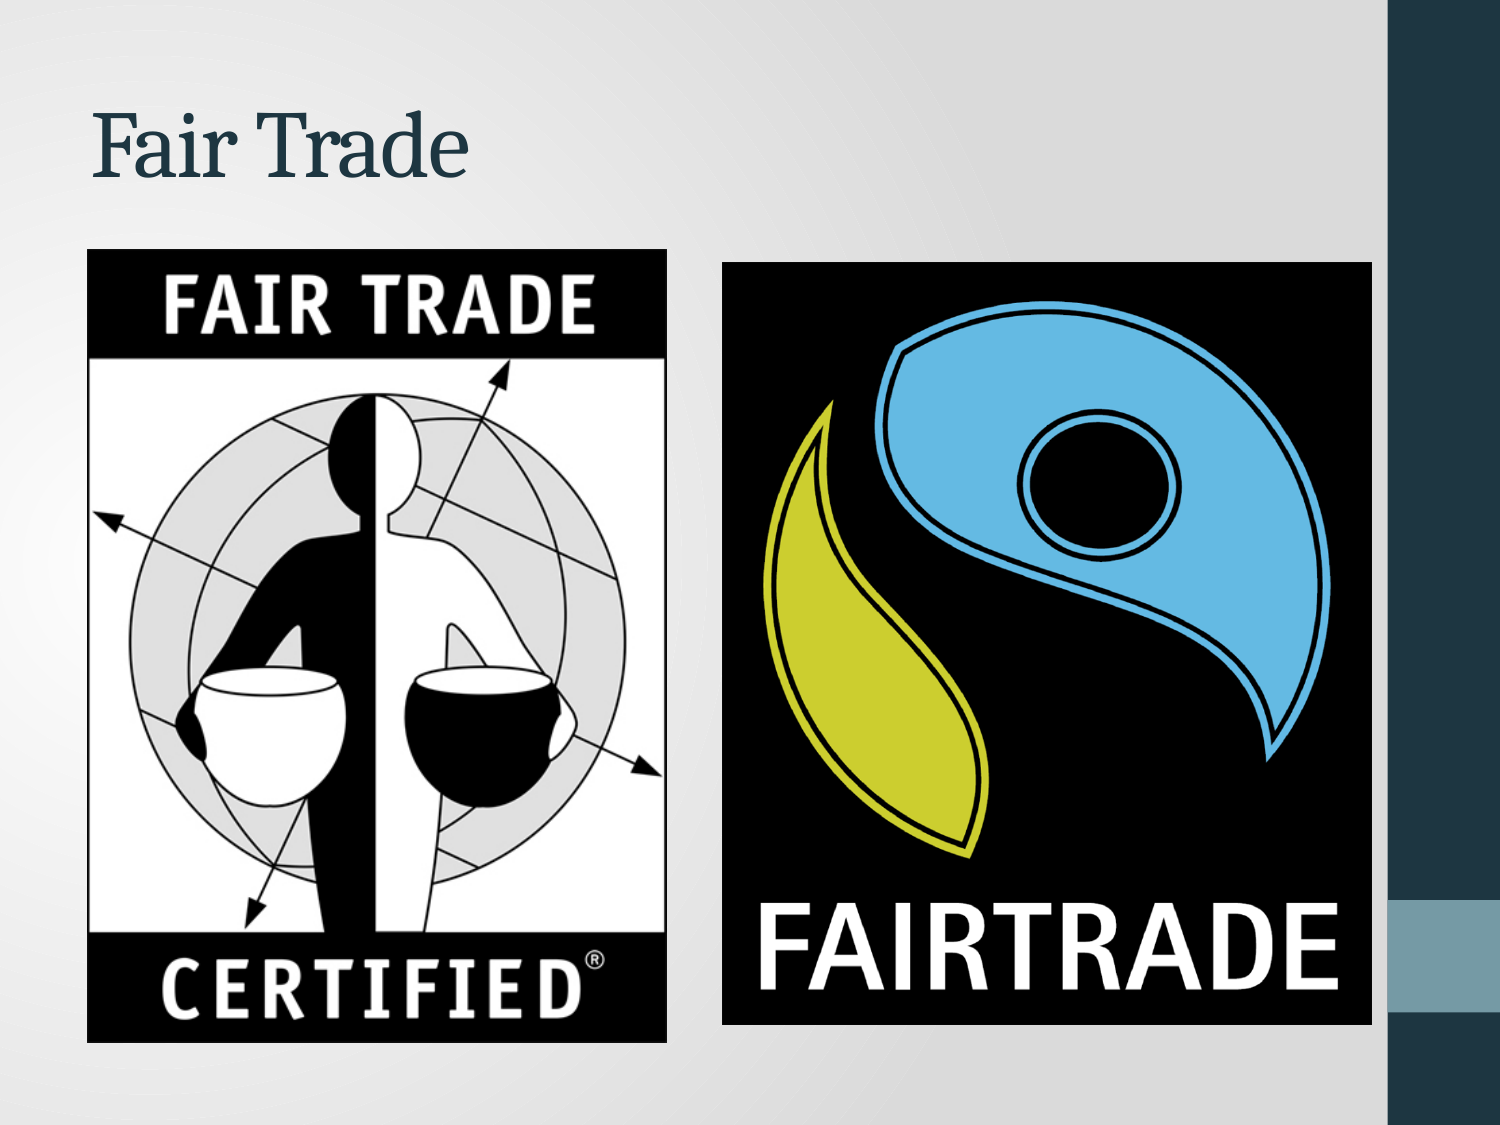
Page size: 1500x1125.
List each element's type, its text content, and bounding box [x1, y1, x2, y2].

picture [721, 261, 1372, 1026]
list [86, 249, 667, 1044]
title Fair Trade [75, 45, 1325, 233]
